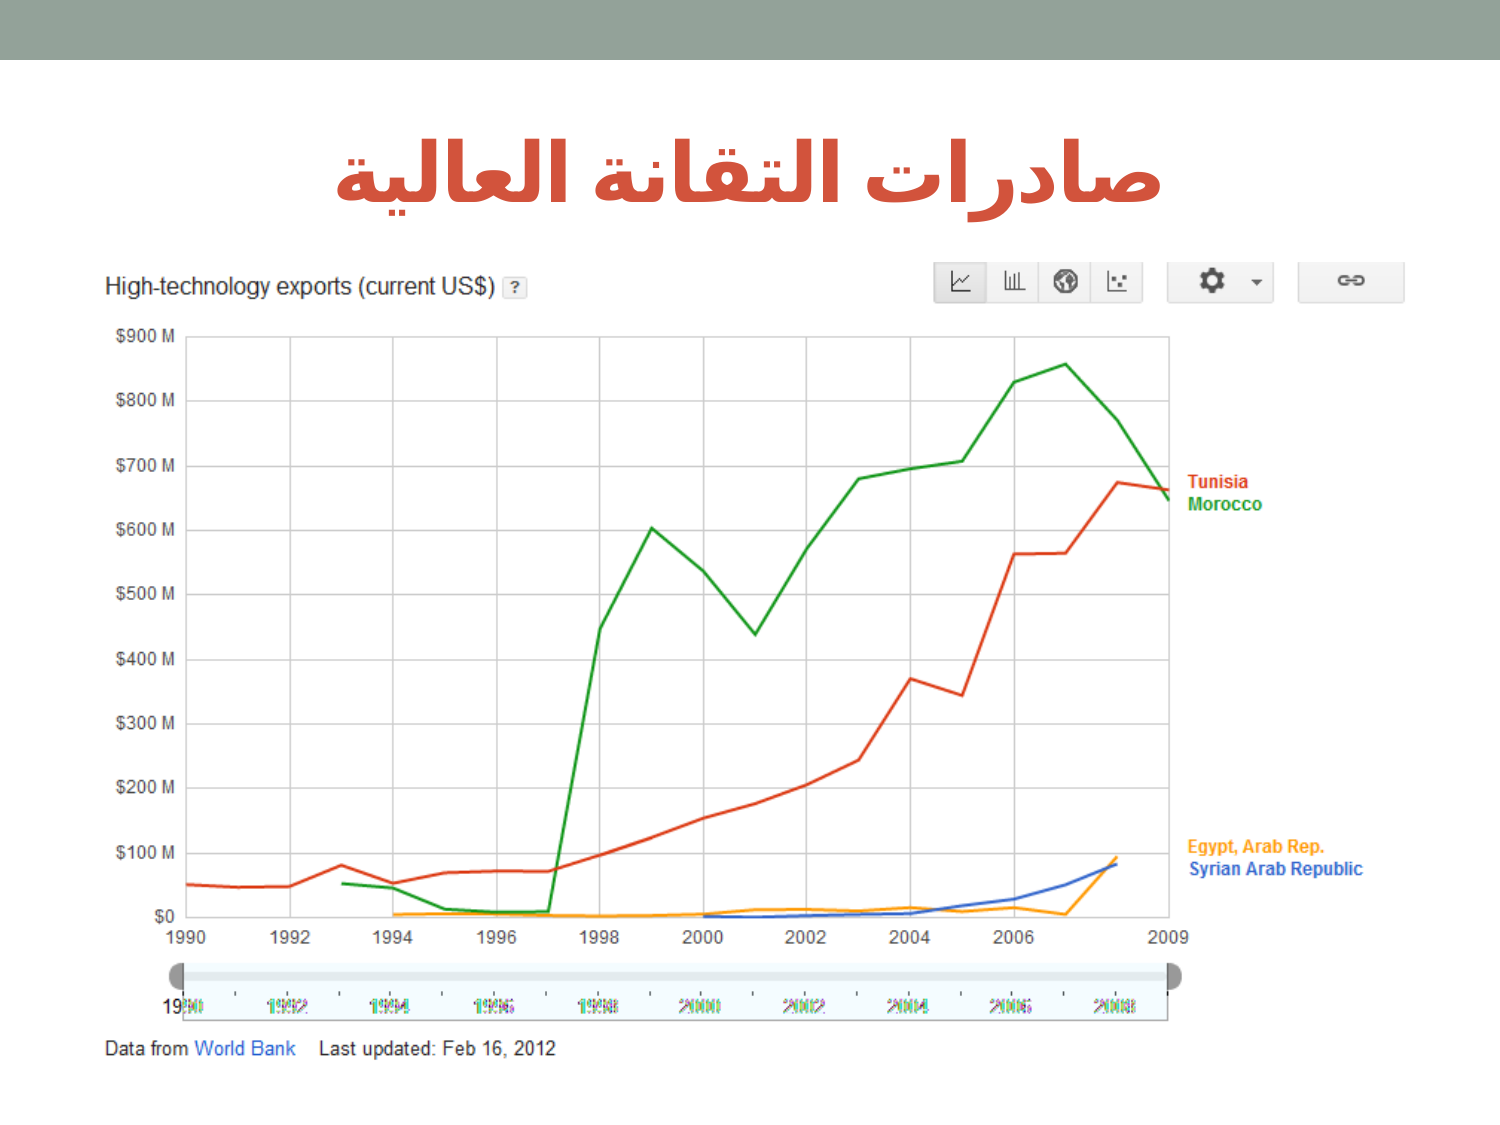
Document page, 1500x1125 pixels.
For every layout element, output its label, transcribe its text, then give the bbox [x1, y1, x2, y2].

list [85, 262, 1415, 1063]
title صادرات التقانة العالية [75, 87, 1425, 250]
